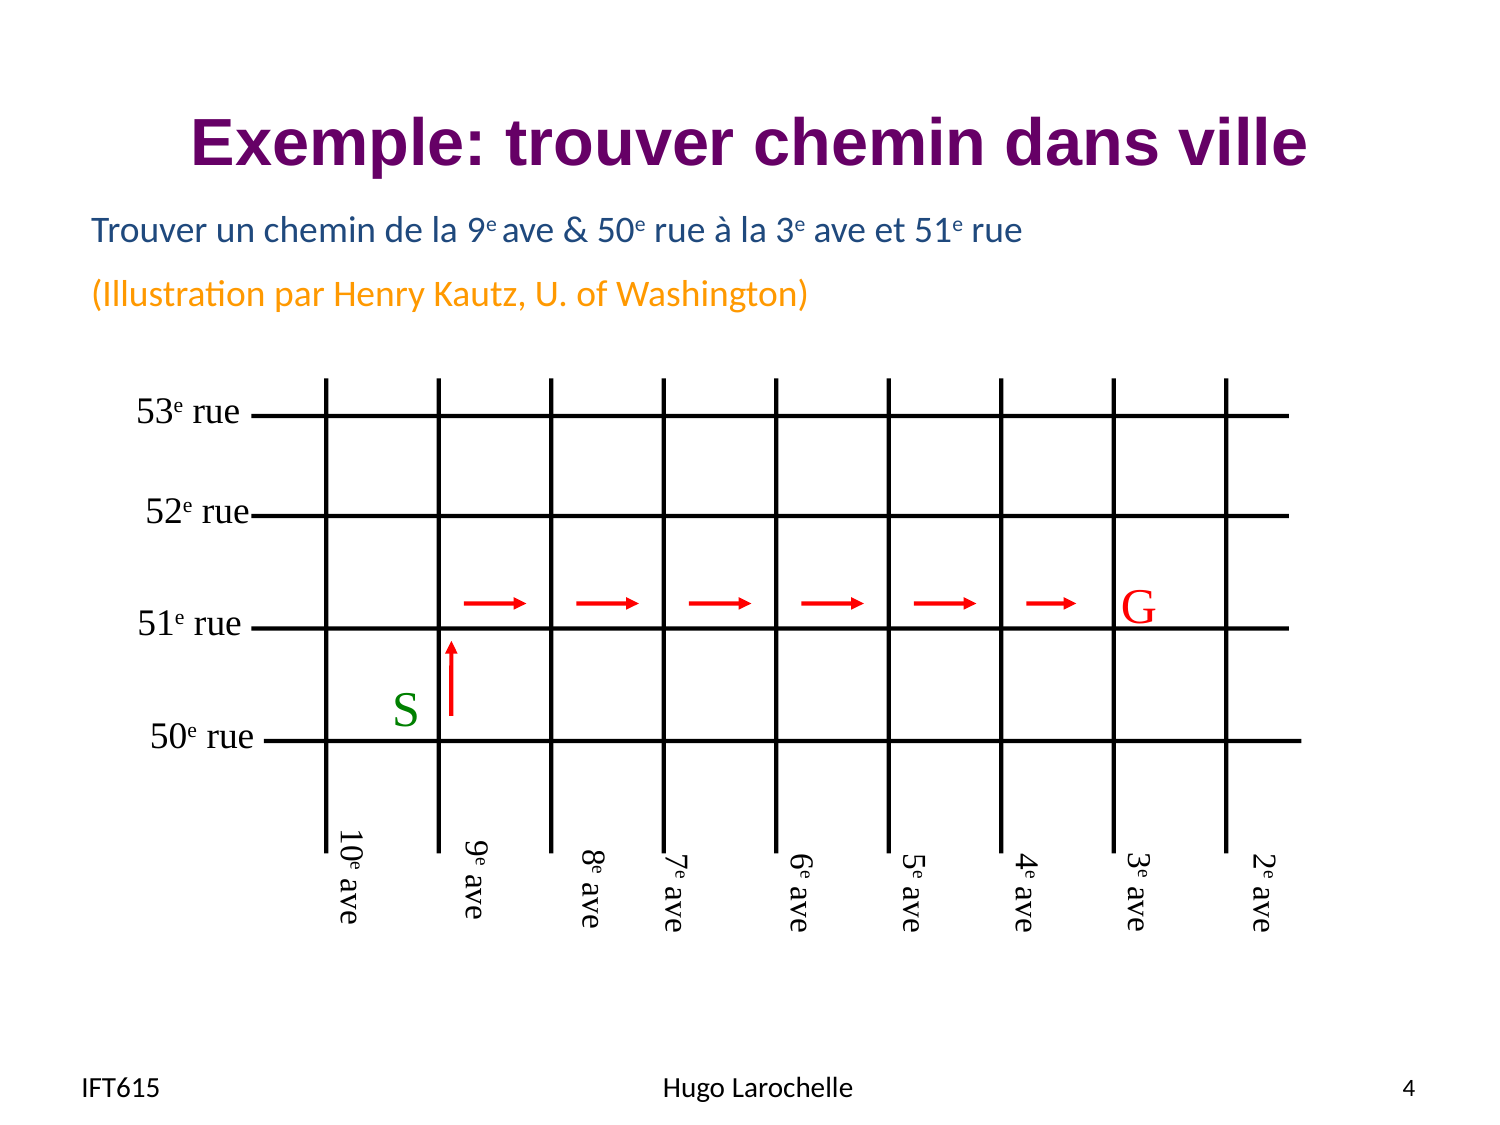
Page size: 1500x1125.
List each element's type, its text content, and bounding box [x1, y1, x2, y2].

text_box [119, 378, 1302, 950]
text_box Trouver un chemin de la 9e ave & 50e rue à la 3e ave et 51e rue (Illustration par Henry Kautz, U. of Washington) [76, 197, 1477, 322]
footer Hugo Larochelle [520, 1056, 996, 1117]
slide_number 4 [1080, 1056, 1431, 1117]
slide_number IFT615 [66, 1056, 356, 1117]
title Exemple: trouver chemin dans ville [75, 45, 1425, 233]
